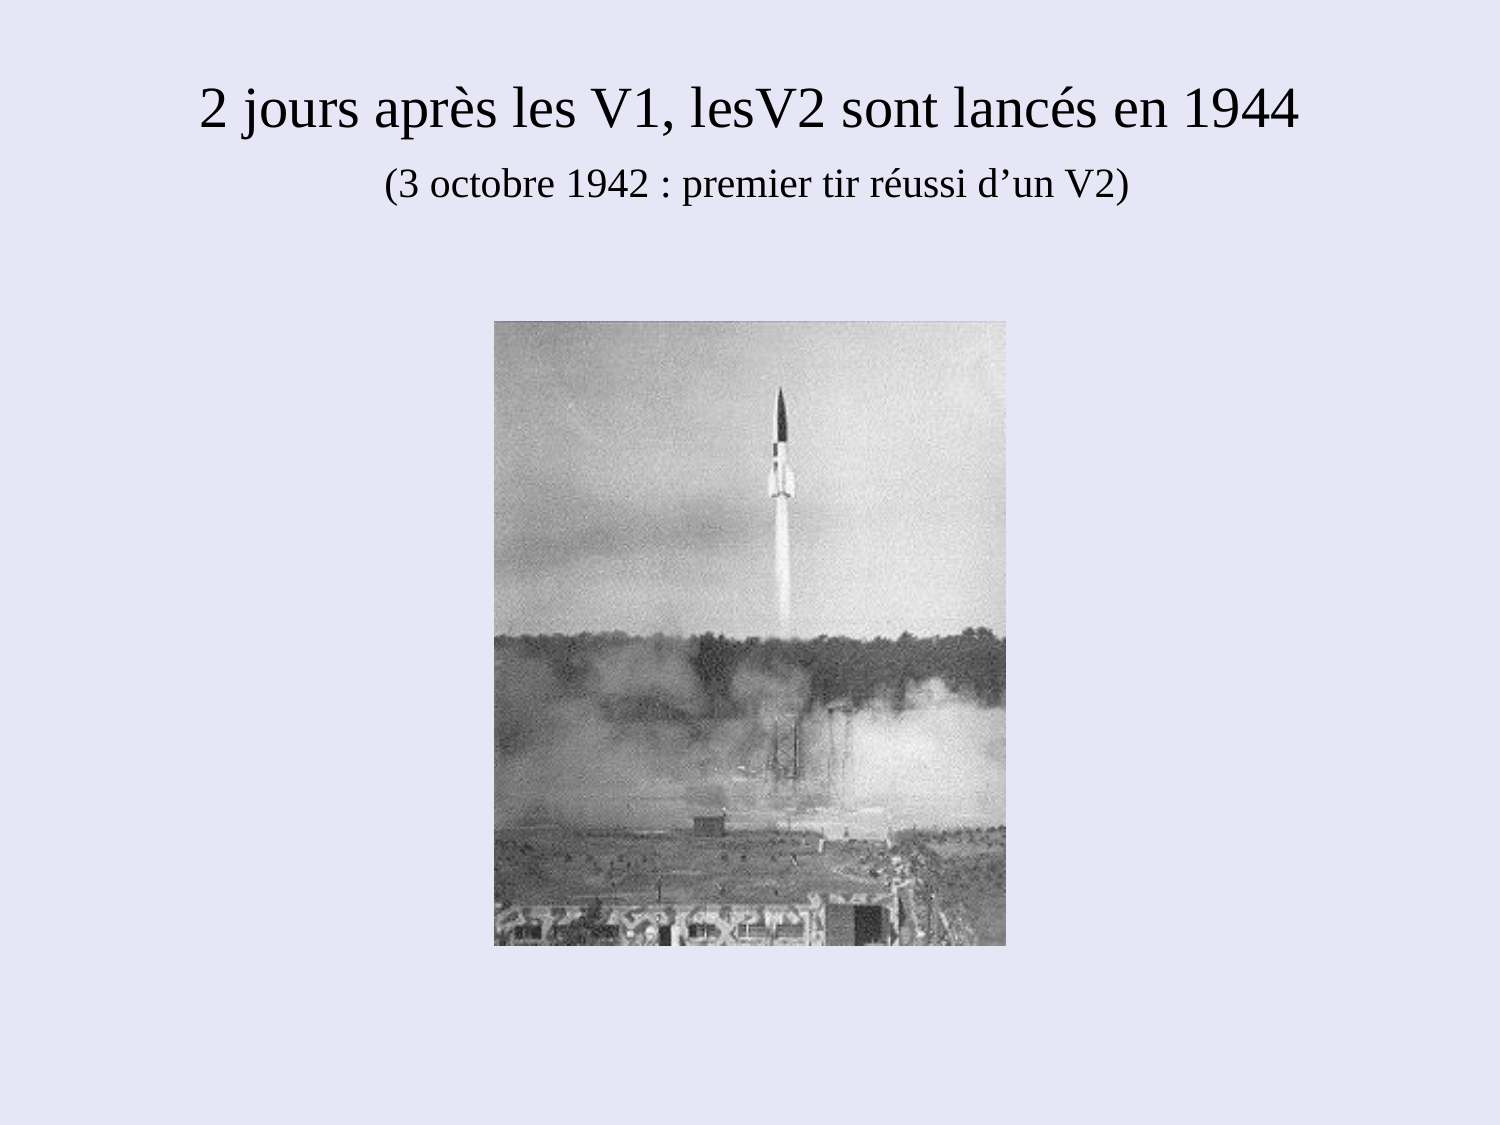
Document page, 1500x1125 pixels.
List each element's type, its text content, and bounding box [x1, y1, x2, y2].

title 2 jours après les V1, lesV2 sont lancés en 1944 (3 octobre 1942 : premier tir réussi d’un V2) [74, 44, 1426, 233]
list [494, 320, 1006, 947]
